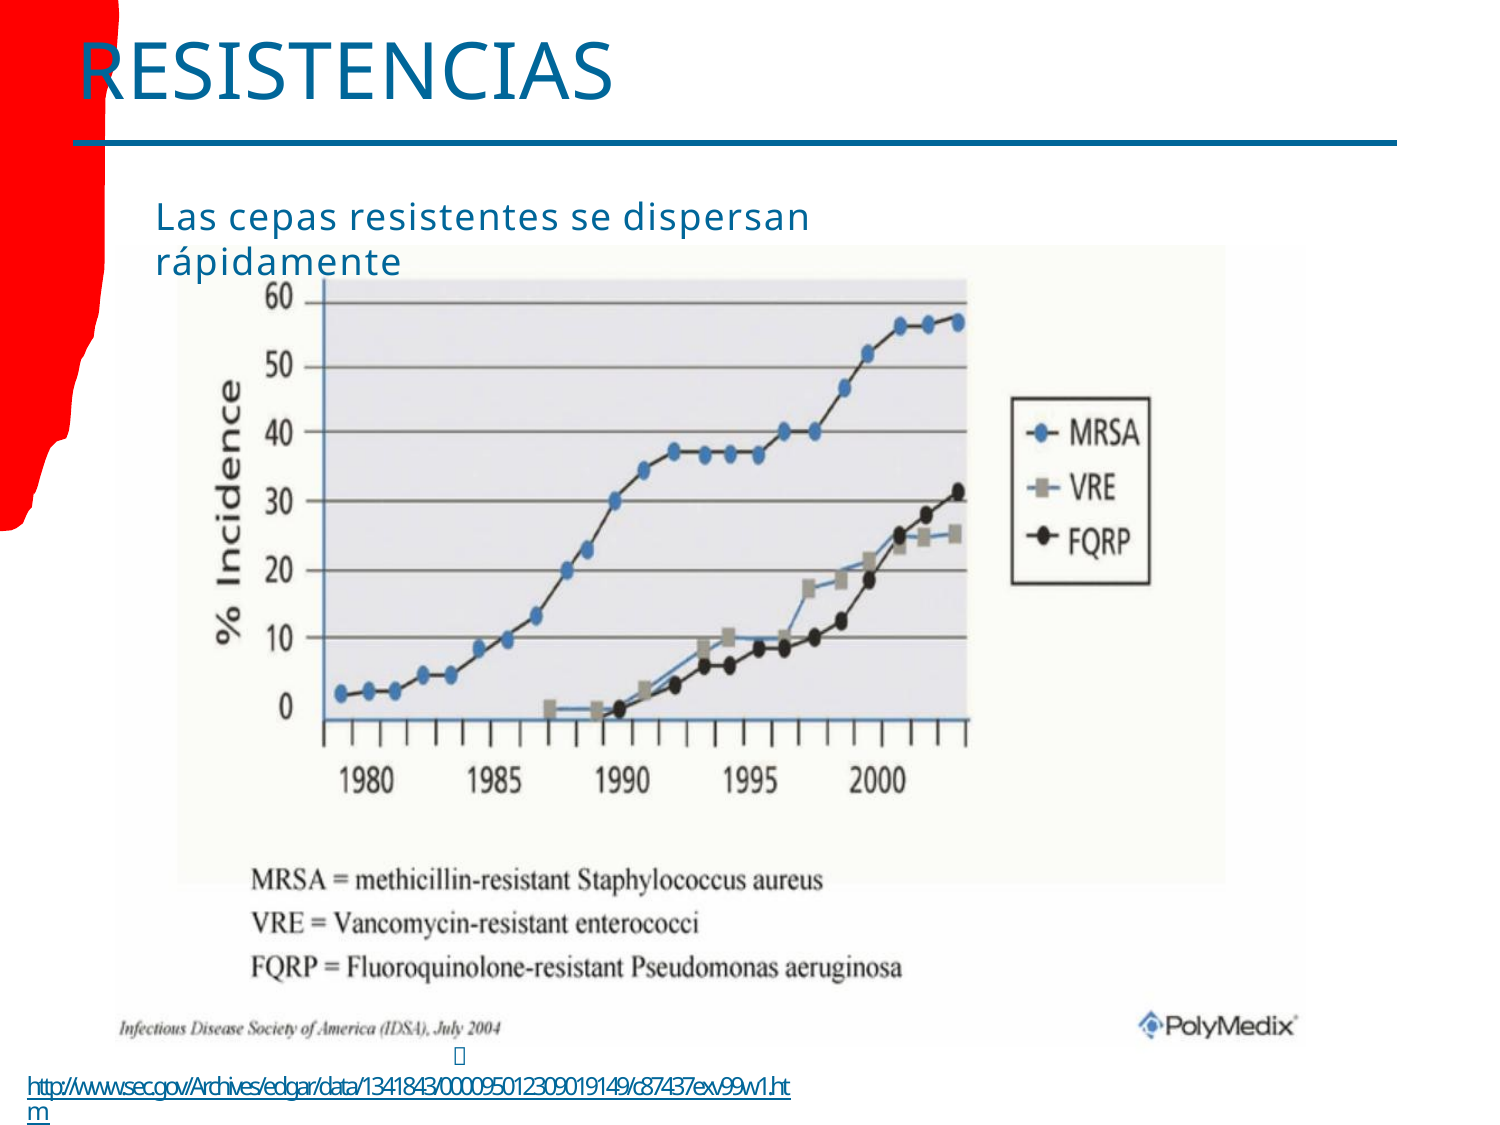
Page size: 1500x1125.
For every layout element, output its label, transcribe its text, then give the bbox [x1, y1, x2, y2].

text_box Las cepas resistentes se dispersan rápidamente [153, 190, 1038, 283]
picture [115, 245, 1306, 1054]
text_box RESISTENCIAS [74, 18, 675, 116]
text_box  http://www.sec.gov/Archives/edgar/data/1341843/000095012309019149/c87437exv99w1.htm [24, 1038, 794, 1105]
